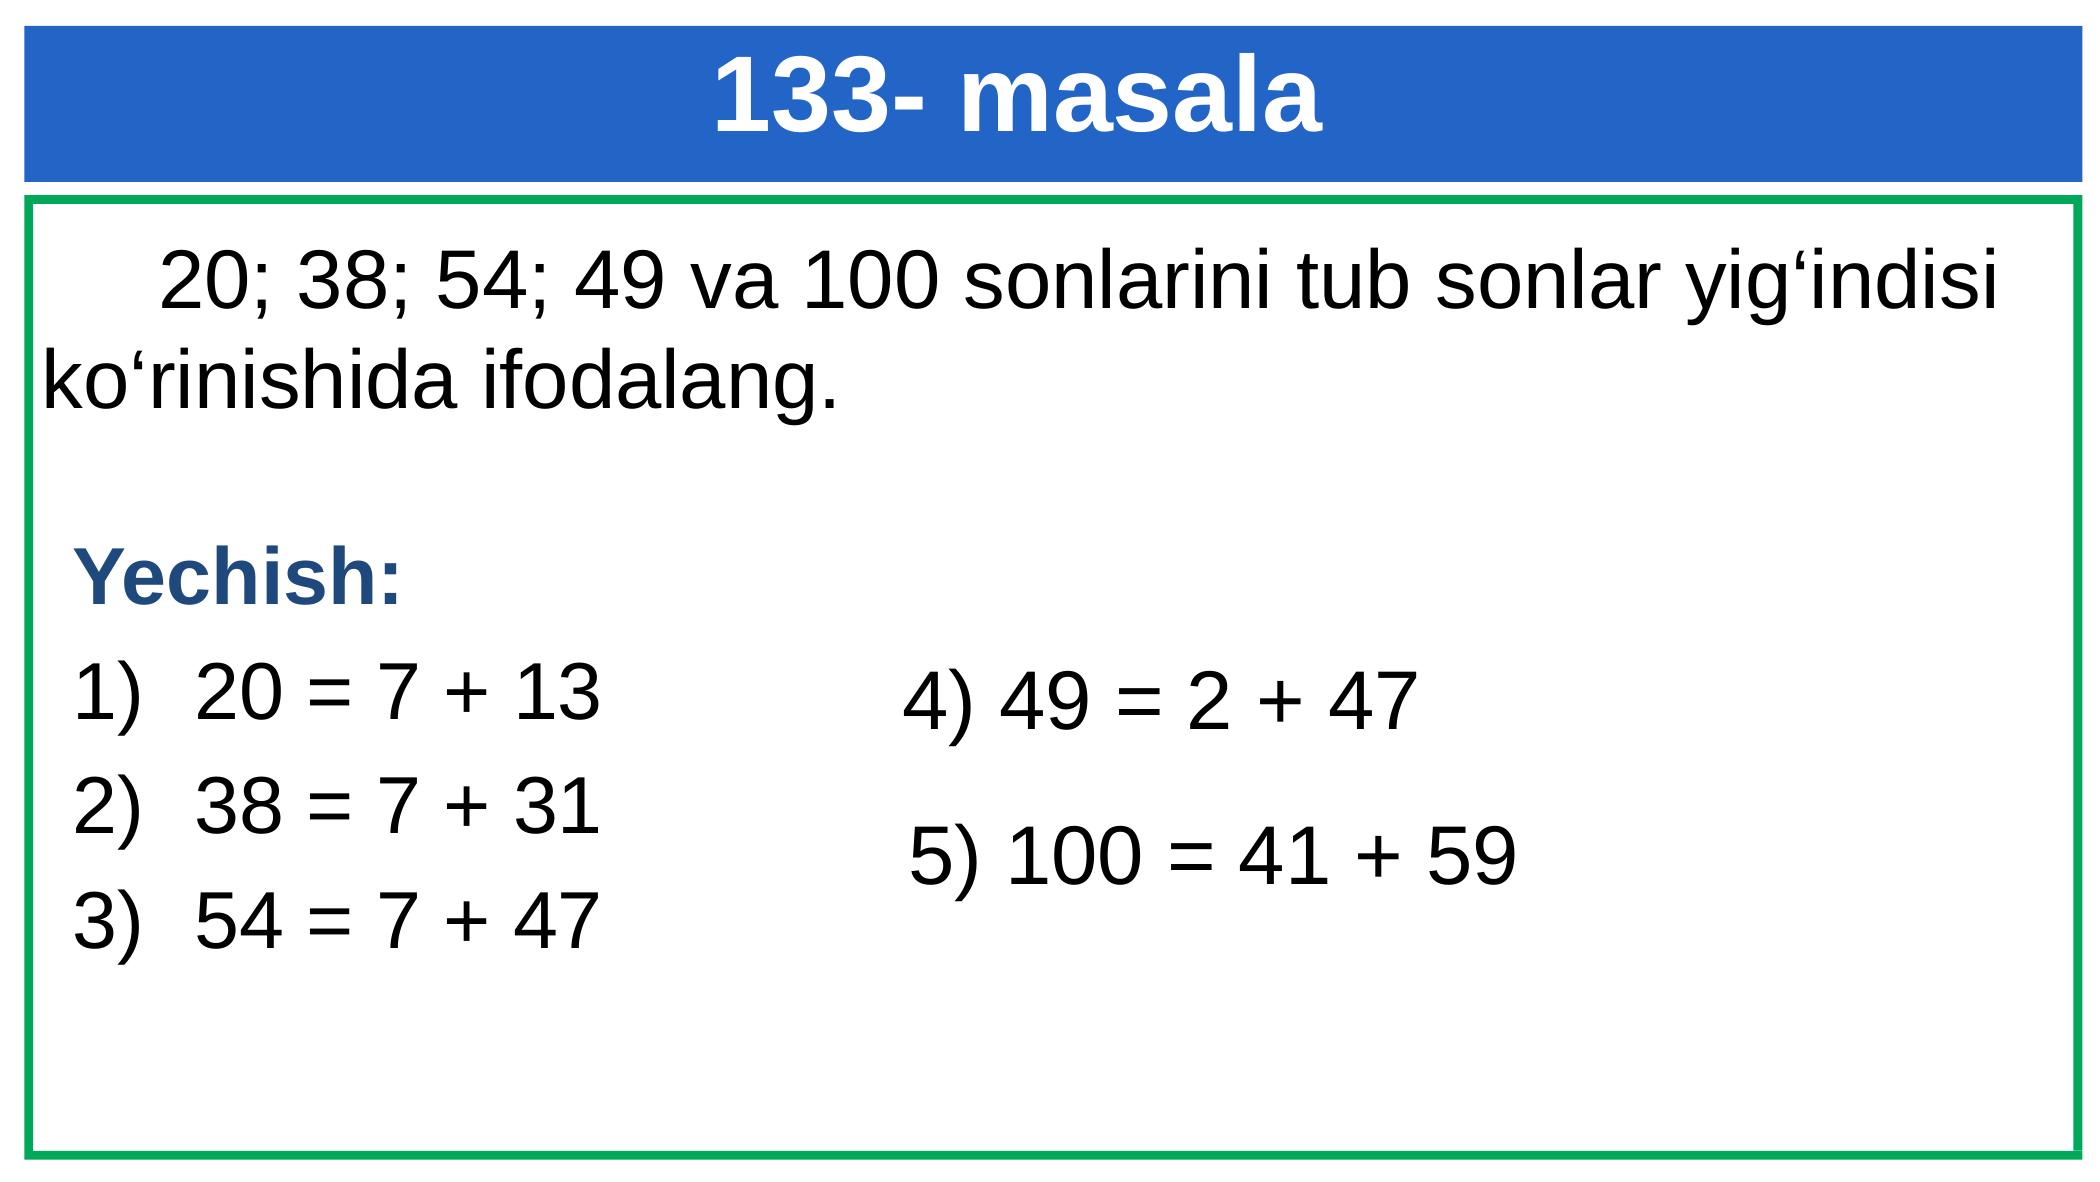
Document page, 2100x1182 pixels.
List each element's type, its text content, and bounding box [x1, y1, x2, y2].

text_box 4) 49 = 2 + 47 [887, 624, 1436, 754]
text_box Yechish: 20 = 7 + 13 38 = 7 + 31 54 = 7 + 47 [57, 498, 2066, 972]
text_box 5) 100 = 41 + 59 [893, 779, 1535, 909]
text_box 20; 38; 54; 49 va 100 sonlarini tub sonlar yig‘indisi ko‘rinishida ifodalang. [20, 214, 2100, 437]
title 133- masala [542, 23, 1494, 214]
